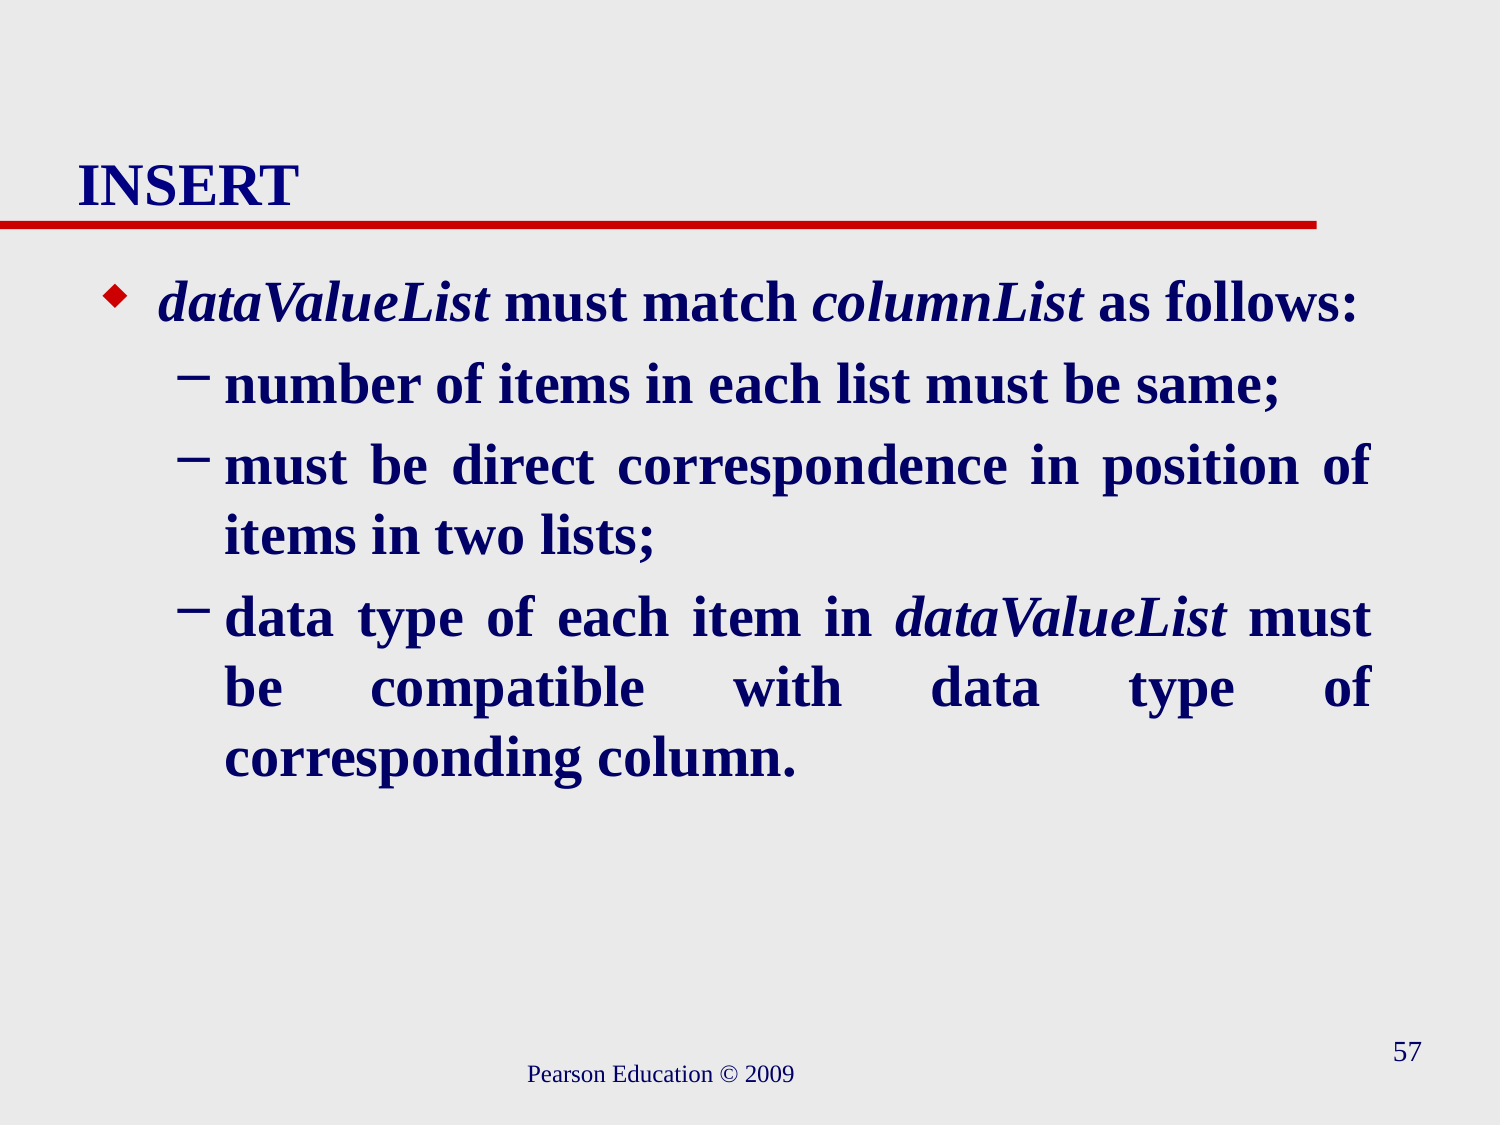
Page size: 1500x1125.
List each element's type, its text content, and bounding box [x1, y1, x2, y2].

title INSERT [62, 43, 1338, 226]
list dataValueList must match columnList as follows: number of items in each list must be same; must be direct correspondence in position of items in two lists; data type of each item in dataValueList must be compatible with data type of corresponding column. [87, 255, 1388, 931]
slide_number 57 [1124, 1012, 1438, 1088]
text_box Pearson Education © 2009 [512, 1050, 1038, 1095]
